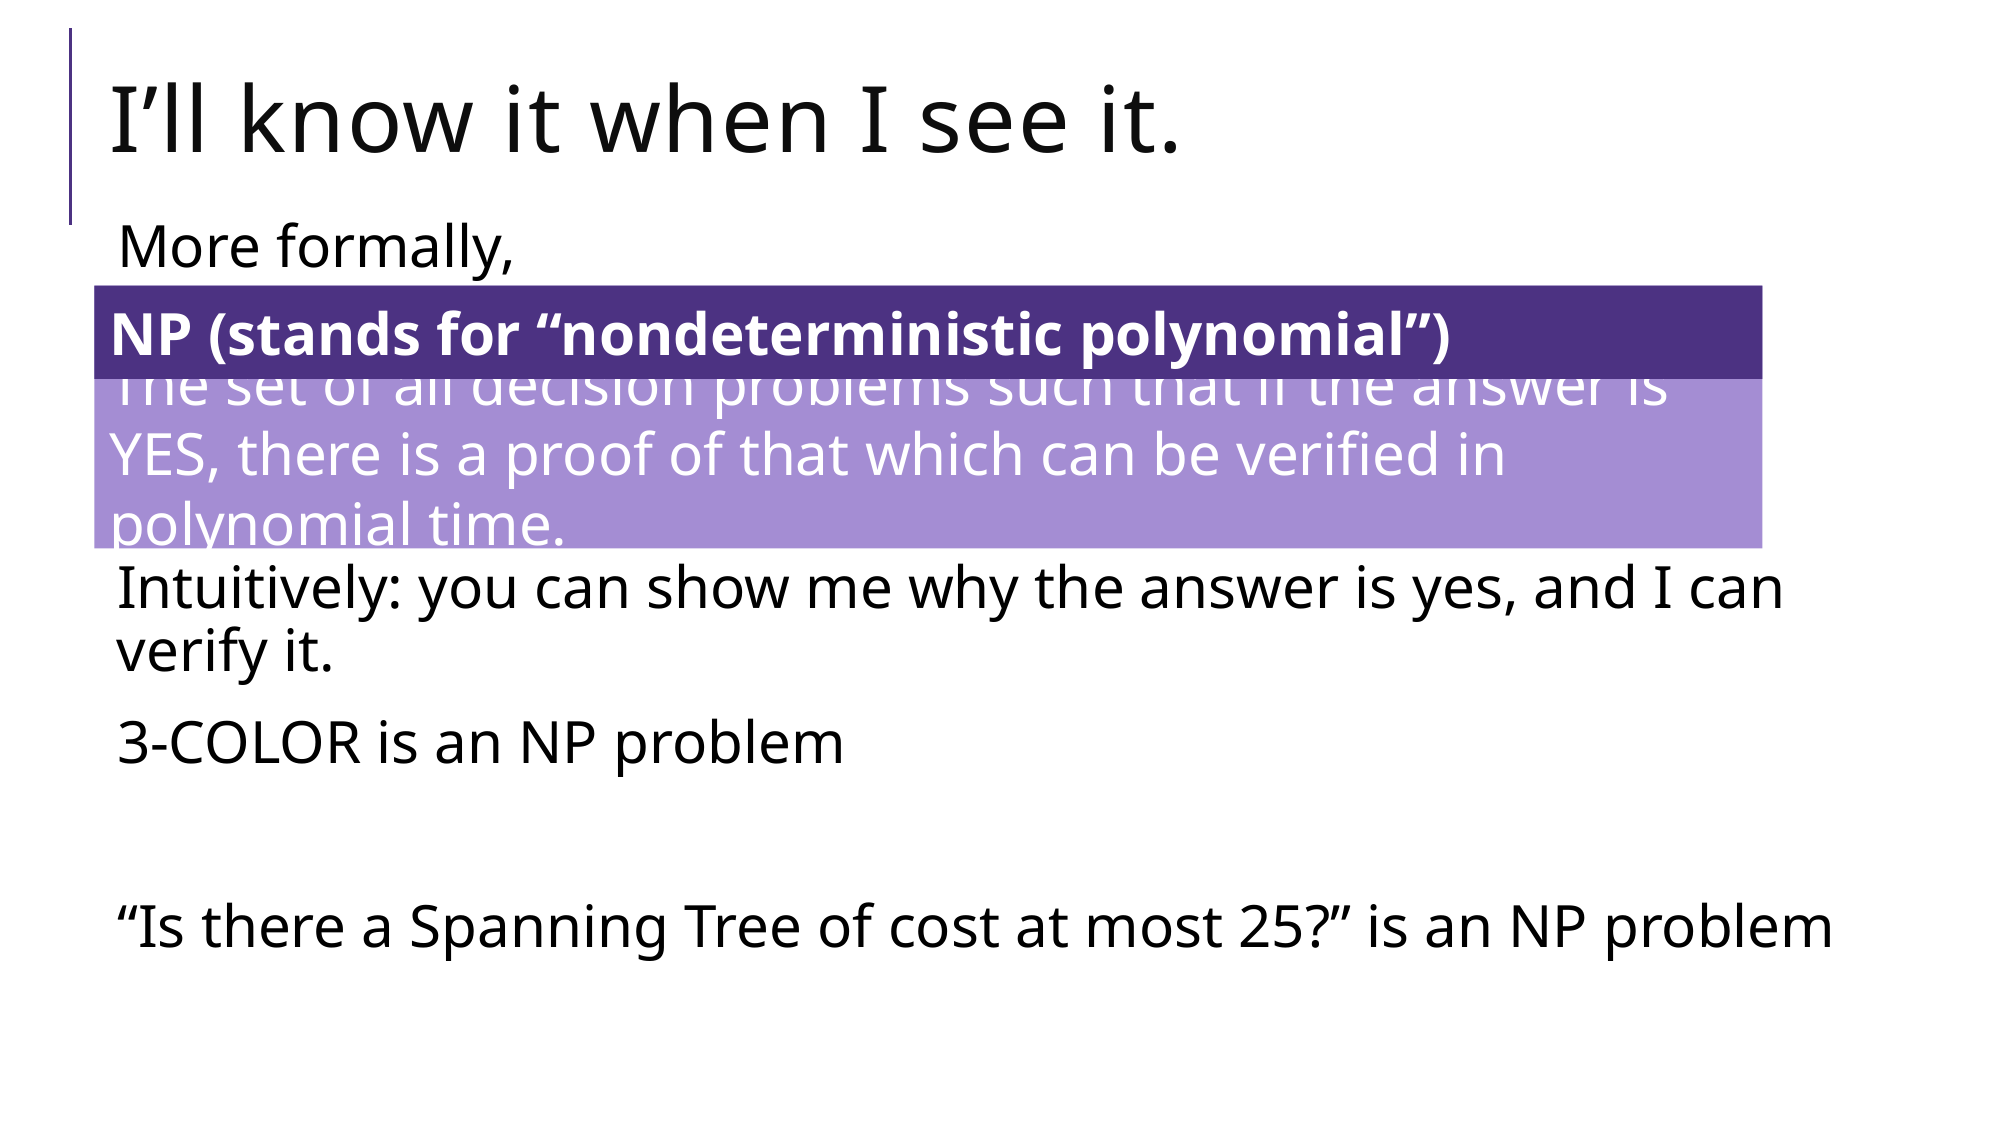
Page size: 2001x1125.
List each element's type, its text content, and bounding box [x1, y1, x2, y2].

text_box NP (stands for “nondeterministic polynomial”) [93, 284, 1764, 380]
text_box The set of all decision problems such that if the answer is YES, there is a proof of that which can be verified in polynomial time. [93, 380, 1764, 550]
title I’ll know it when I see it. [94, 43, 1930, 209]
list More formally, Intuitively: you can show me why the answer is yes, and I can verify it. 3-COLOR is an NP problem “Is there a Spanning Tree of cost at most 25?” is an NP problem [94, 209, 1930, 1076]
